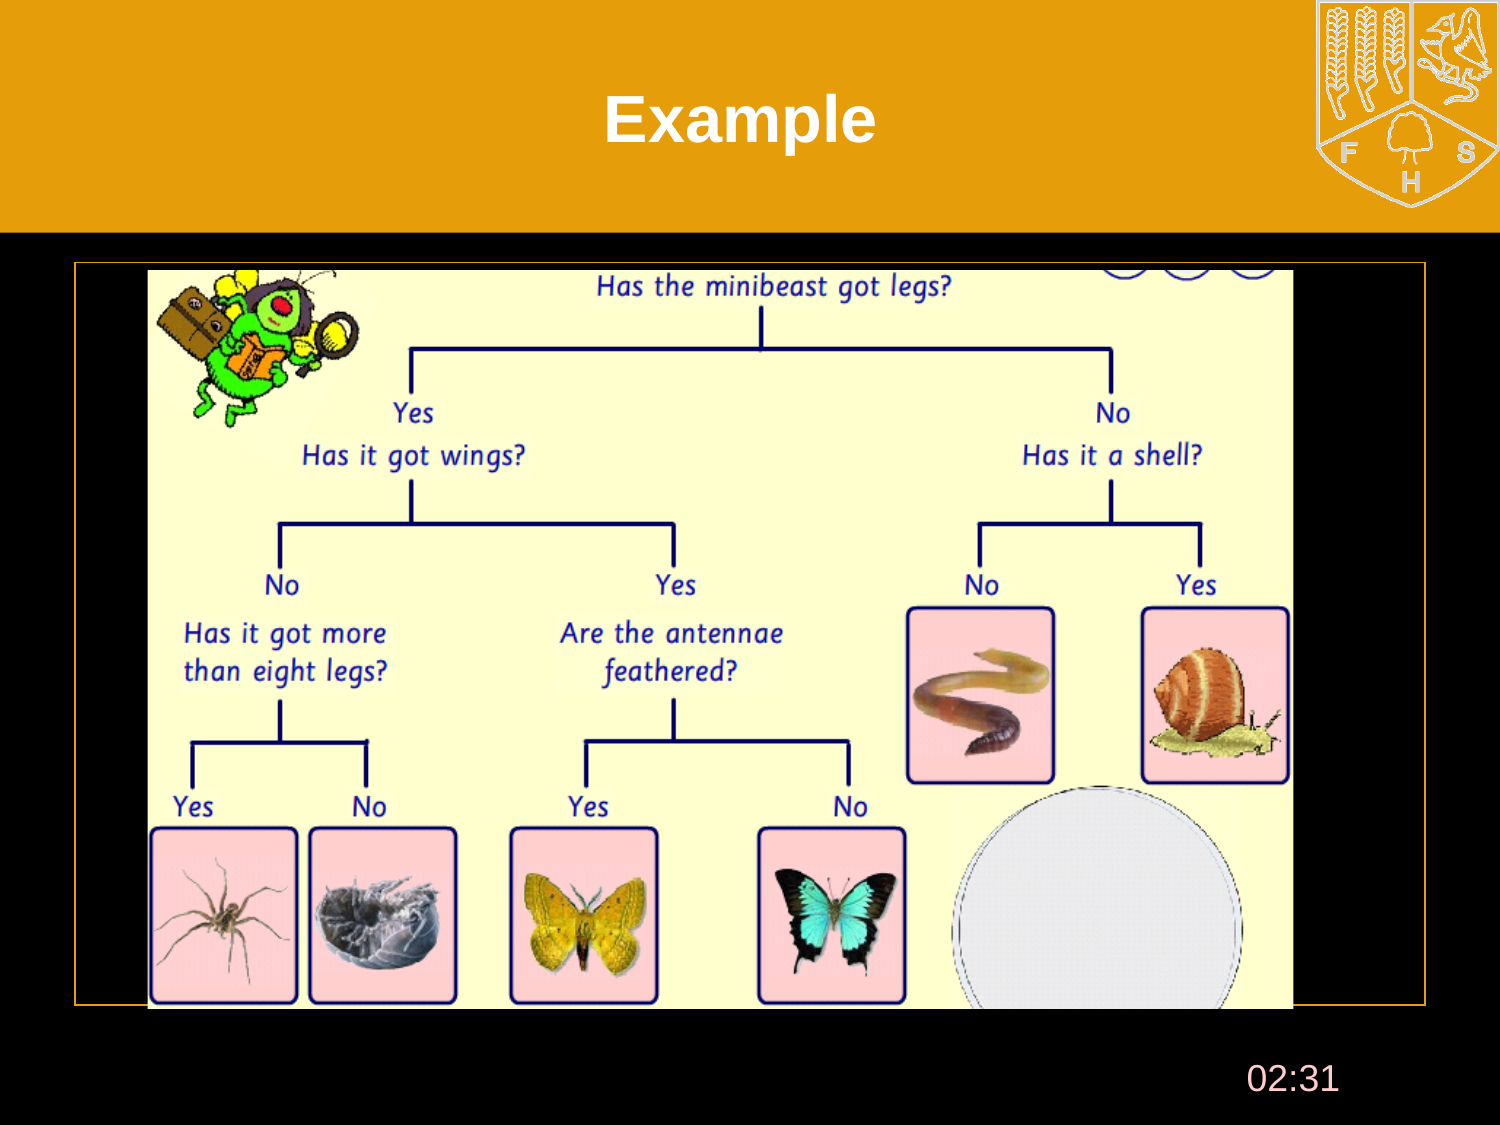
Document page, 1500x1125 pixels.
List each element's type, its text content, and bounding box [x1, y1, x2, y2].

picture [147, 270, 1294, 1010]
list [74, 262, 1426, 1006]
title Example [0, 0, 1500, 233]
picture [1316, 0, 1500, 209]
text_box 16:12 [1175, 1046, 1412, 1125]
